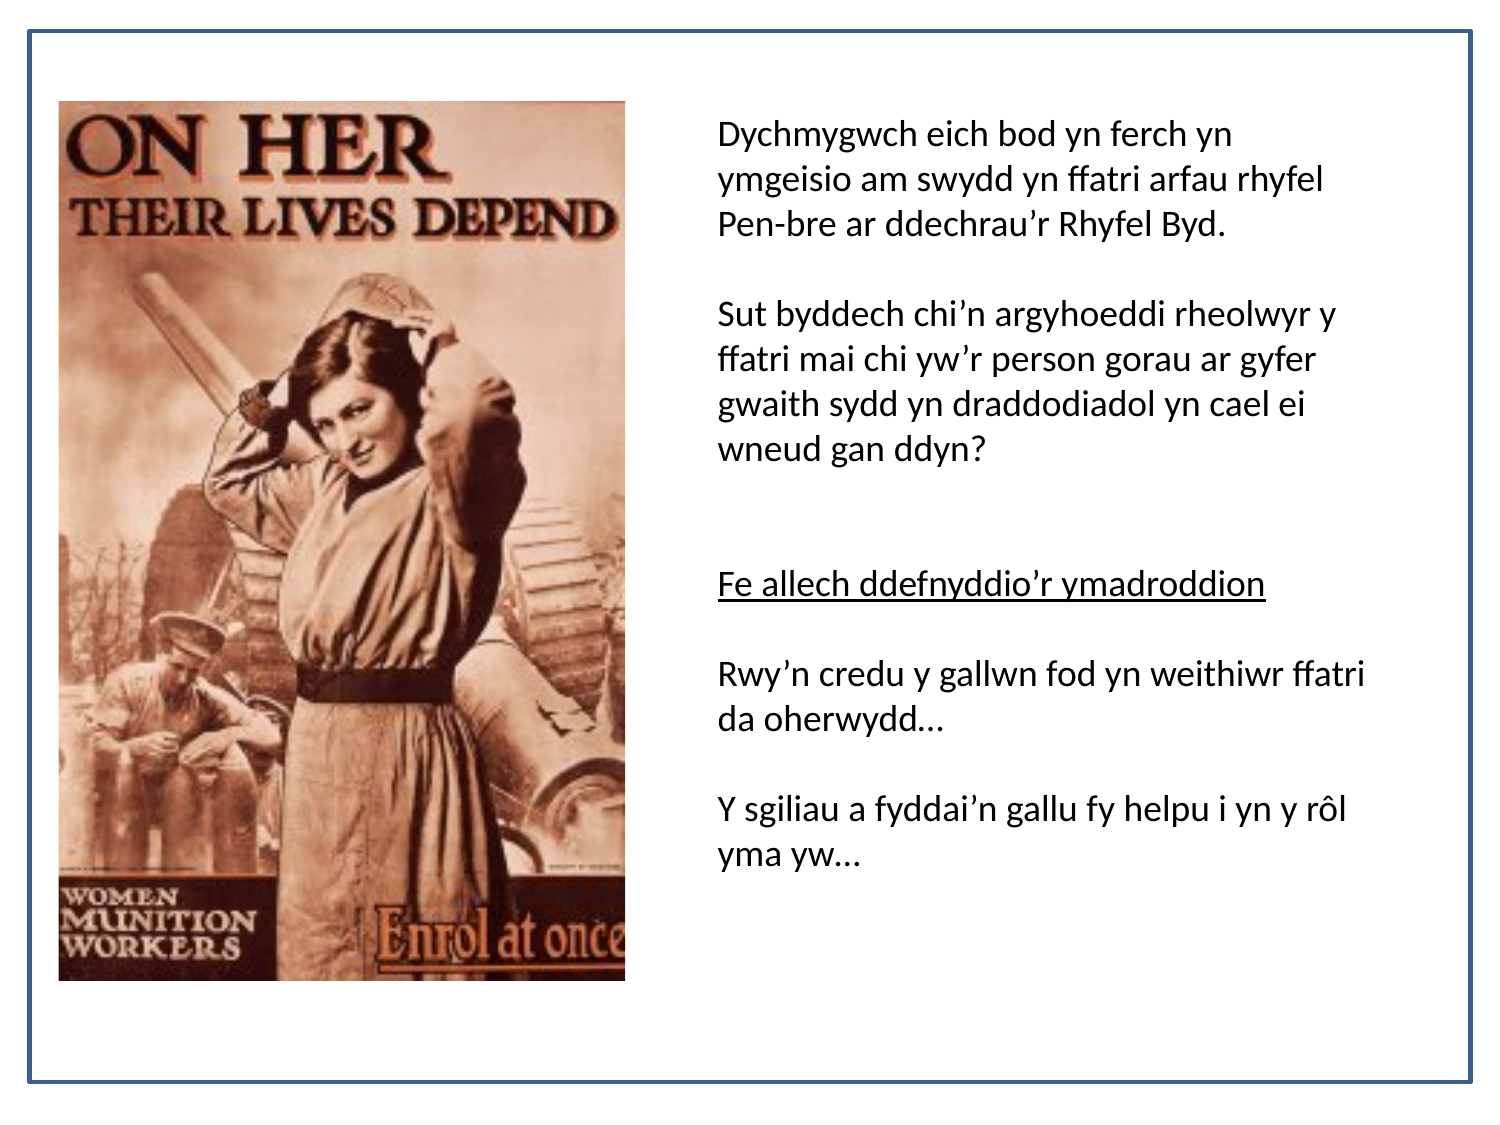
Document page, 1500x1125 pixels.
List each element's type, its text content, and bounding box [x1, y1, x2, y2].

picture [58, 101, 626, 981]
text_box [27, 29, 1473, 1084]
text_box Dychmygwch eich bod yn ferch yn ymgeisio am swydd yn ffatri arfau rhyfel Pen-bre ar ddechrau’r Rhyfel Byd. Sut byddech chi’n argyhoeddi rheolwyr y ffatri mai chi yw’r person gorau ar gyfer gwaith sydd yn draddodiadol yn cael ei wneud gan ddyn? Fe allech ddefnyddio’r ymadroddion Rwy’n credu y gallwn fod yn weithiwr ffatri da oherwydd… Y sgiliau a fyddai’n gallu fy helpu i yn y rôl yma yw… [702, 101, 1390, 1017]
